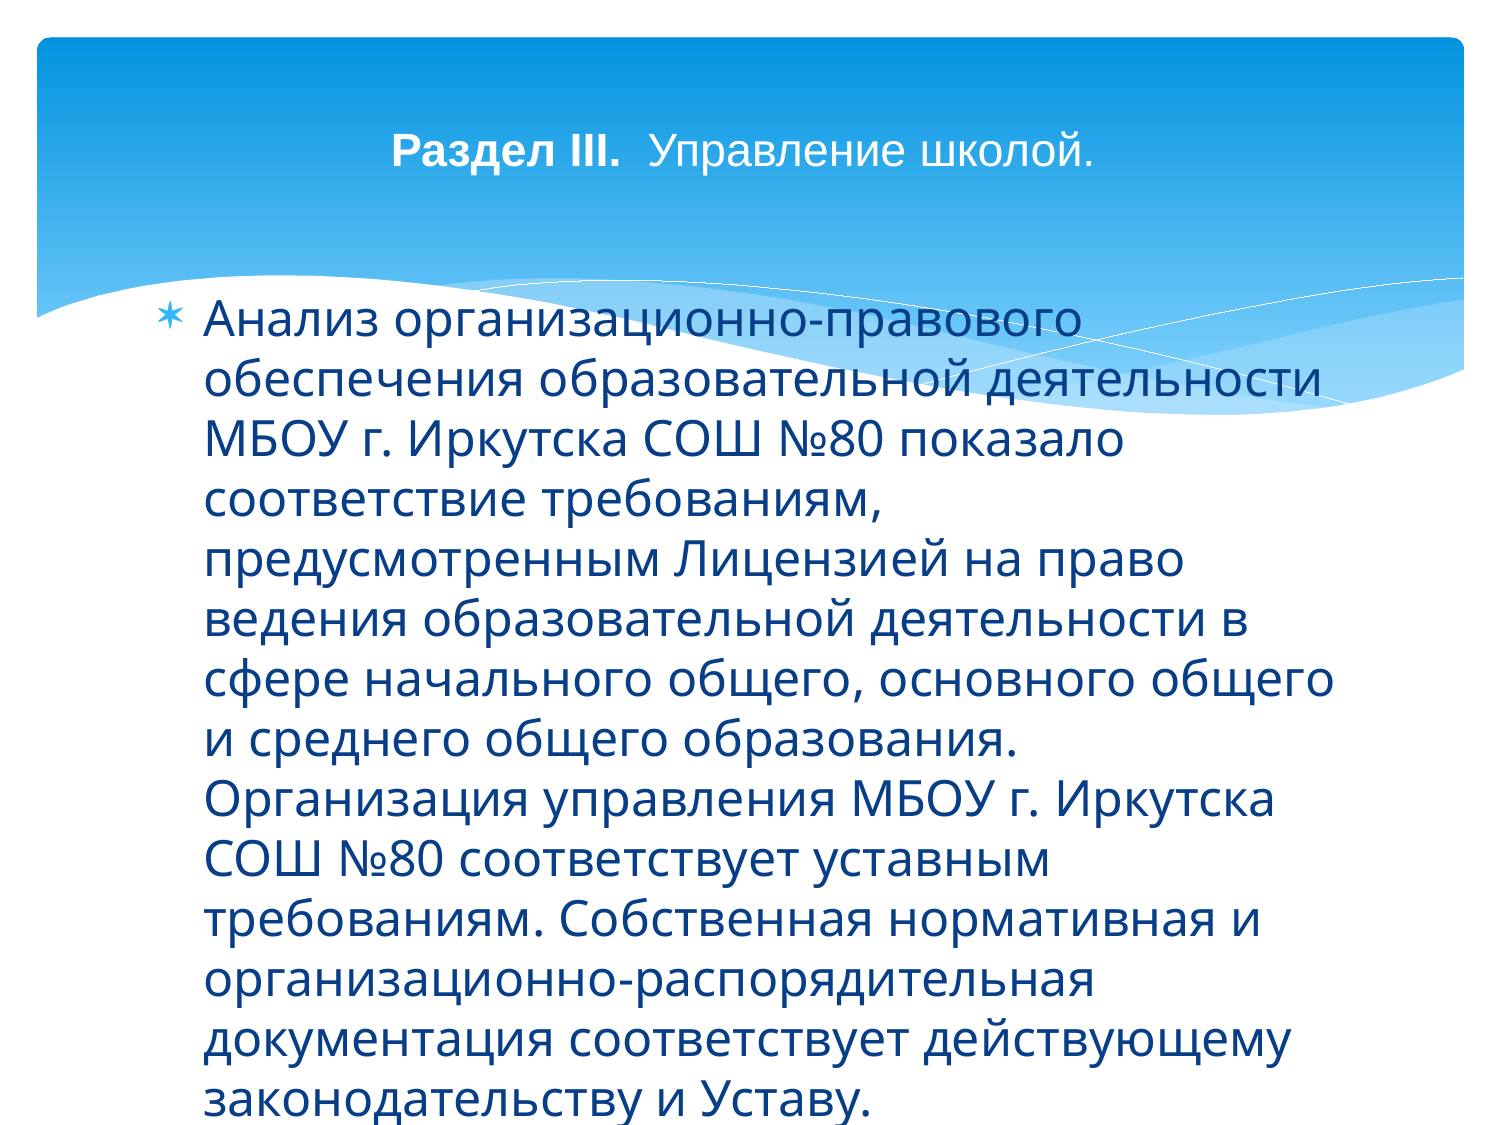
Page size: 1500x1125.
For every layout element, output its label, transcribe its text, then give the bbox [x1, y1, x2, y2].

list Анализ организационно-правового обеспечения образовательной деятельности МБОУ г. Иркутска СОШ №80 показало соответствие требованиям, предусмотренным Лицензией на право ведения образовательной деятельности в сфере начального общего, основного общего и среднего общего образования. Организация управления МБОУ г. Иркутска СОШ №80 соответствует уставным требованиям. Собственная нормативная и организационно-распорядительная документация соответствует действующему законодательству и Уставу. [143, 278, 1359, 1005]
title Раздел III. Управление школой. [75, 55, 1425, 261]
